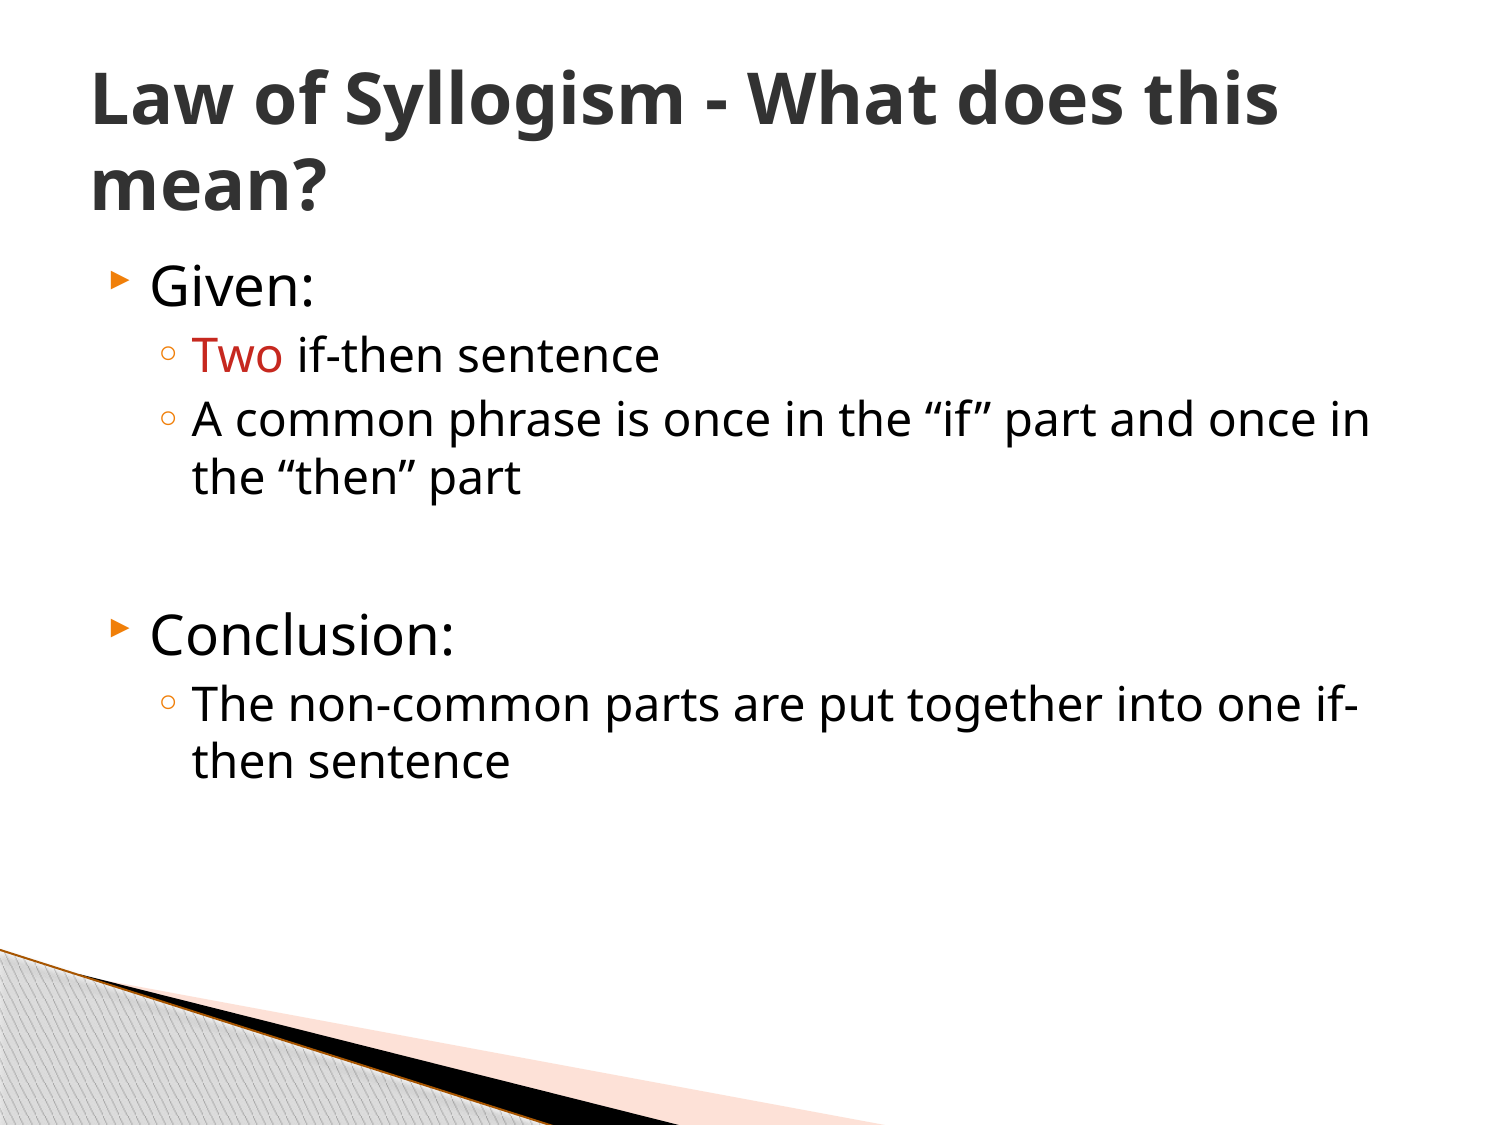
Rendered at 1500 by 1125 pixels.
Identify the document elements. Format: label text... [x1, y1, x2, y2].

title Law of Syllogism - What does this mean? [75, 45, 1425, 233]
list Given: Two if-then sentence A common phrase is once in the “if” part and once in the “then” part Conclusion: The non-common parts are put together into one if-then sentence [75, 243, 1425, 986]
